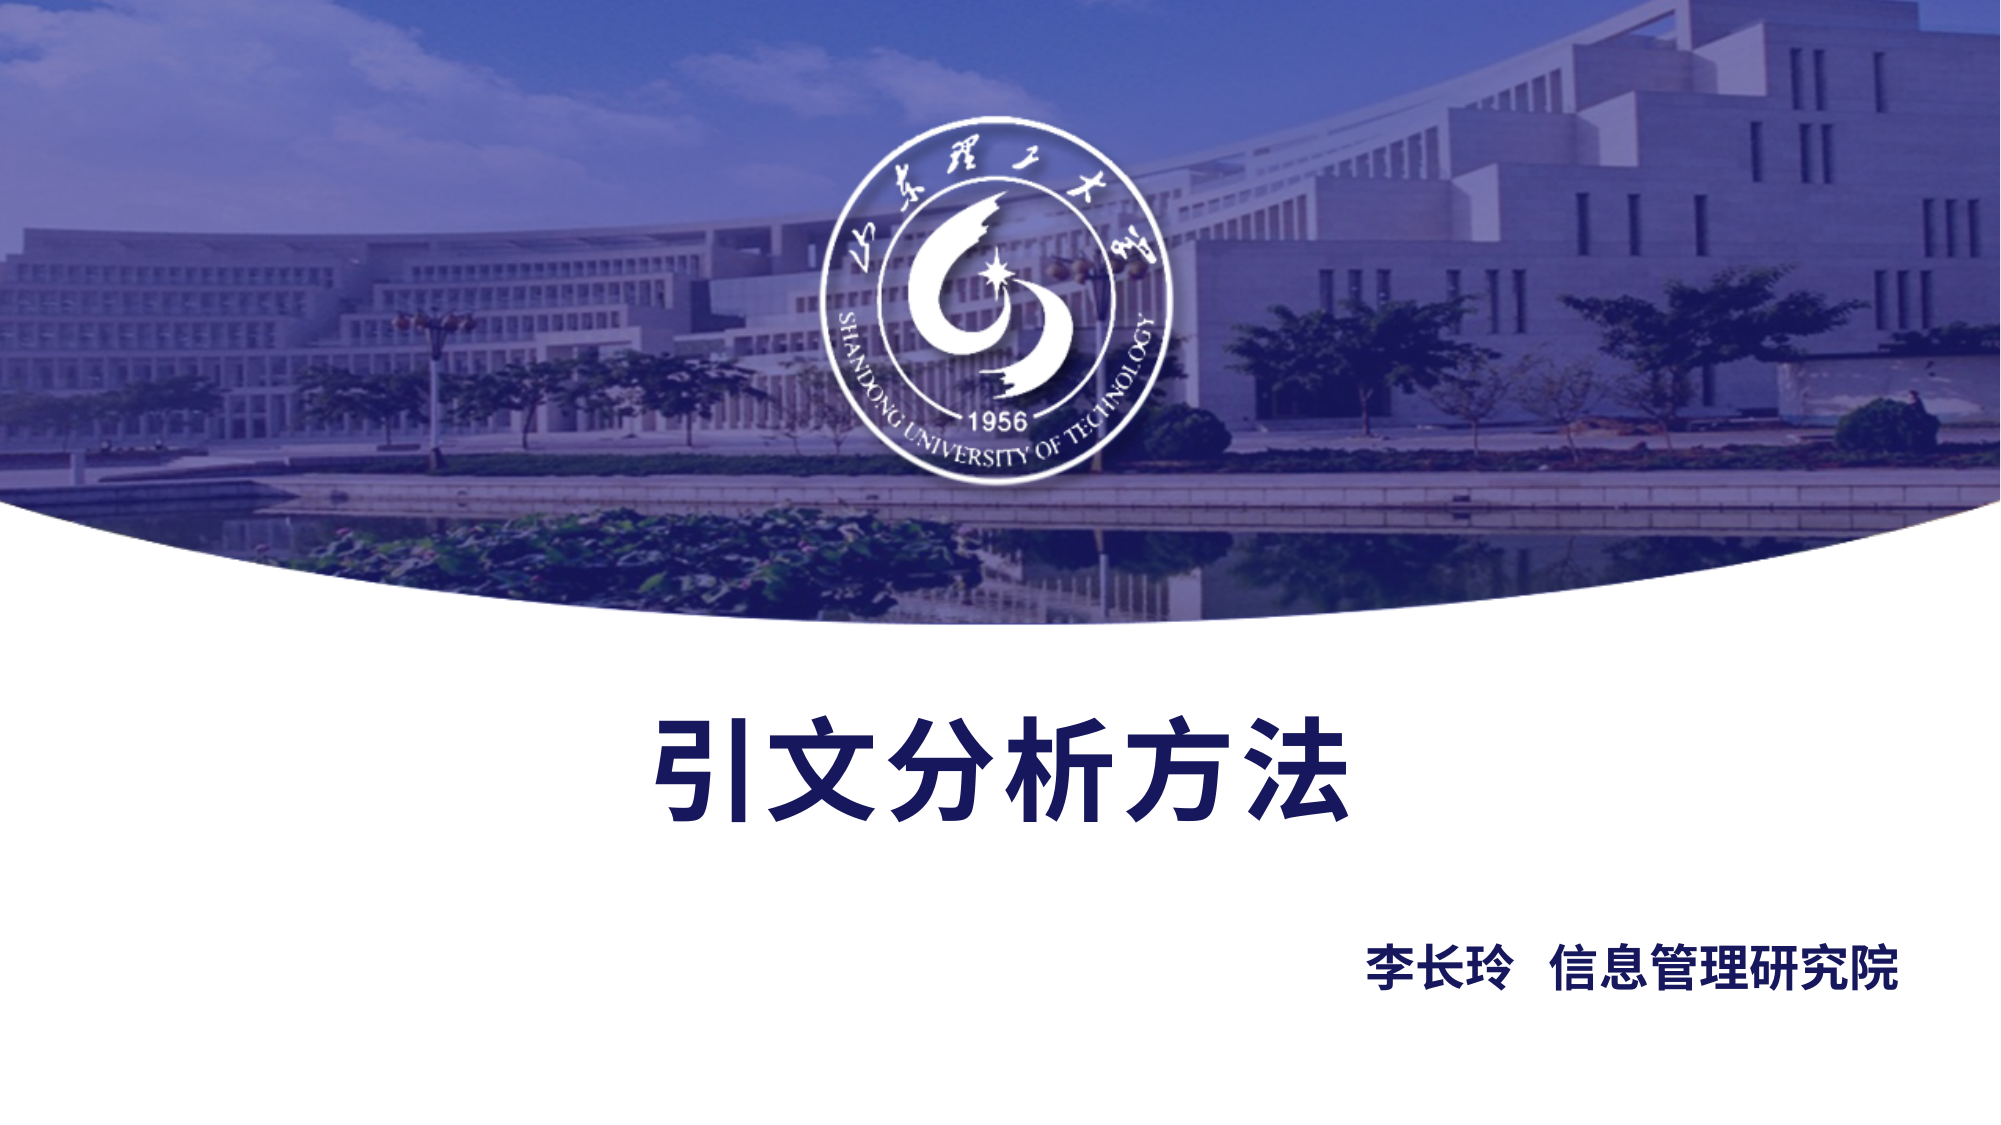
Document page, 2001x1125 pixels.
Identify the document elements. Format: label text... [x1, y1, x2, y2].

picture [0, 0, 2001, 815]
title 引文分析方法 [196, 647, 1805, 843]
